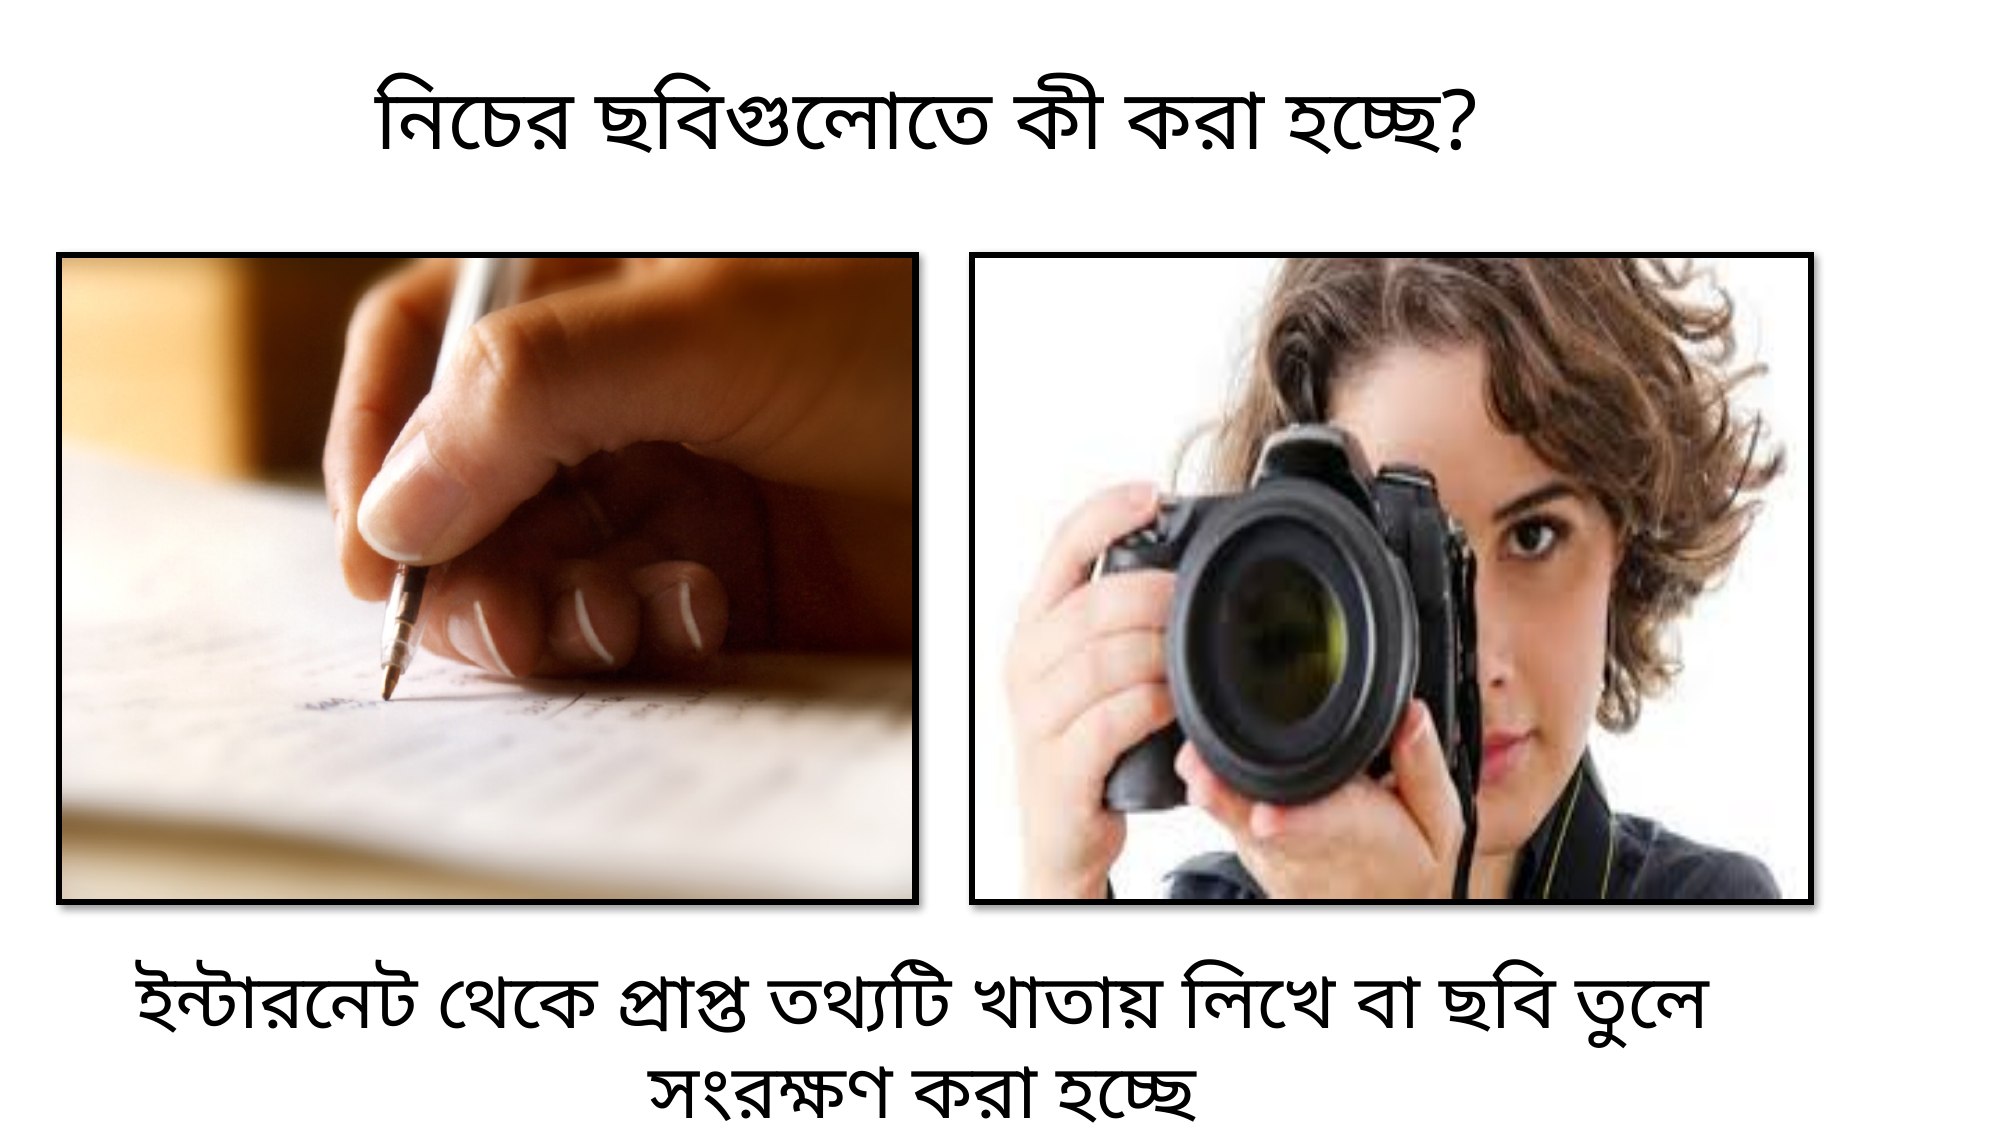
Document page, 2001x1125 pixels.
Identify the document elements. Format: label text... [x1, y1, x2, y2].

picture [974, 257, 1808, 899]
text_box নিচের ছবিগুলোতে কী করা হচ্ছে? [324, 58, 1550, 174]
text_box ইন্টারনেট থেকে প্রাপ্ত তথ্যটি খাতায় লিখে বা ছবি তুলে সংরক্ষণ করা হচ্ছে [37, 945, 1808, 1125]
picture [62, 257, 913, 899]
